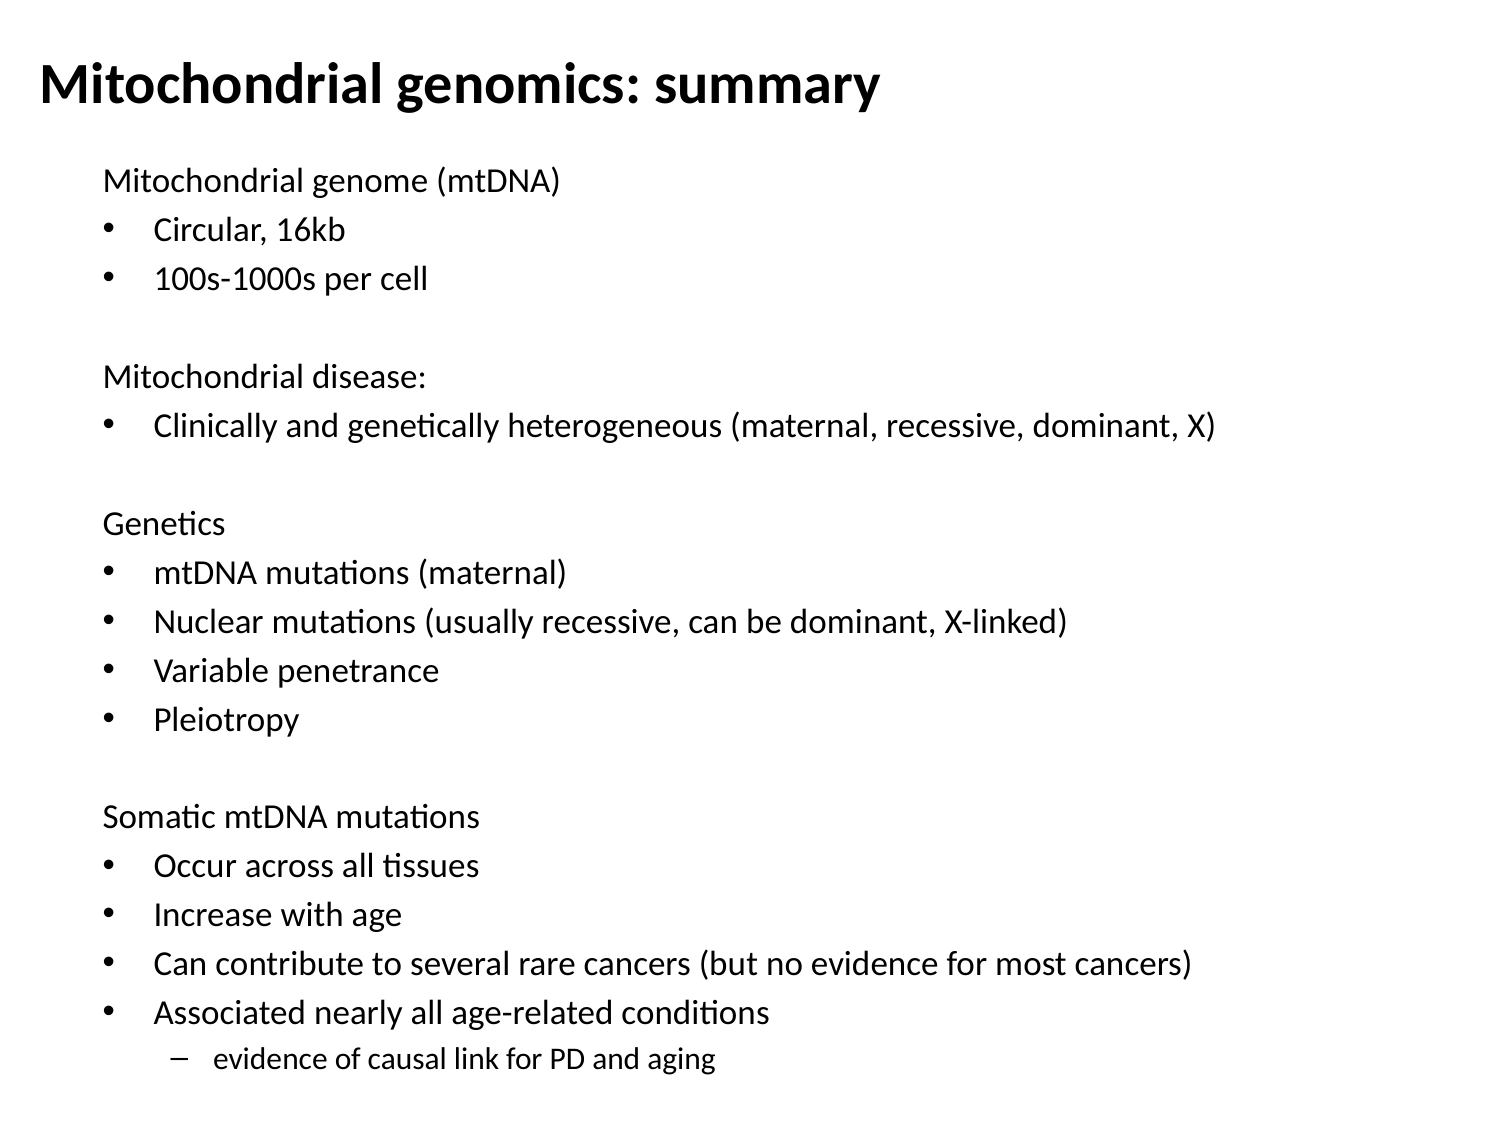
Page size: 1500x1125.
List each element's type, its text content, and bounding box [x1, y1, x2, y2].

title Mitochondrial genomics: summary [24, 37, 1425, 118]
list Mitochondrial genome (mtDNA) Circular, 16kb 100s-1000s per cell Mitochondrial disease: Clinically and genetically heterogeneous (maternal, recessive, dominant, X) Genetics mtDNA mutations (maternal) Nuclear mutations (usually recessive, can be dominant, X-linked) Variable penetrance Pleiotropy Somatic mtDNA mutations Occur across all tissues Increase with age Can contribute to several rare cancers (but no evidence for most cancers) Associated nearly all age-related conditions evidence of causal link for PD and aging [87, 149, 1488, 1088]
